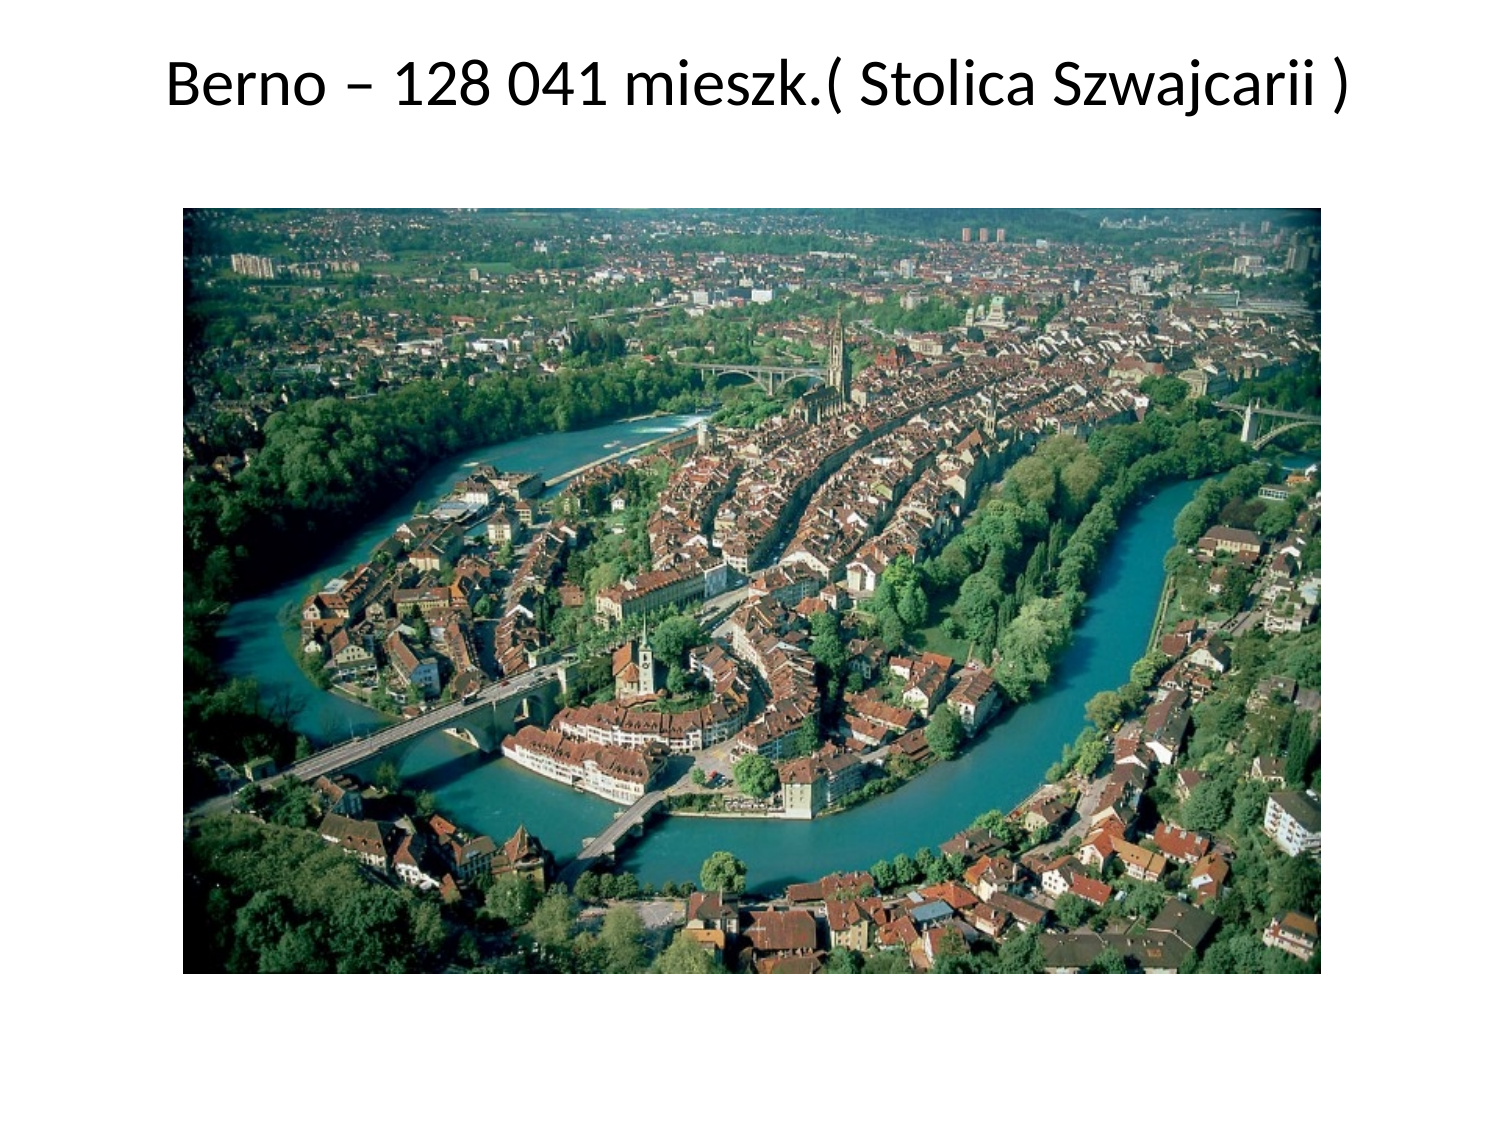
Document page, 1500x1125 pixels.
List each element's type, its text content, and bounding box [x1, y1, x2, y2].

picture [182, 207, 1321, 974]
picture [1315, 216, 1321, 224]
list Berno – 128 041 mieszk.( Stolica Szwajcarii ) [76, 30, 1427, 774]
